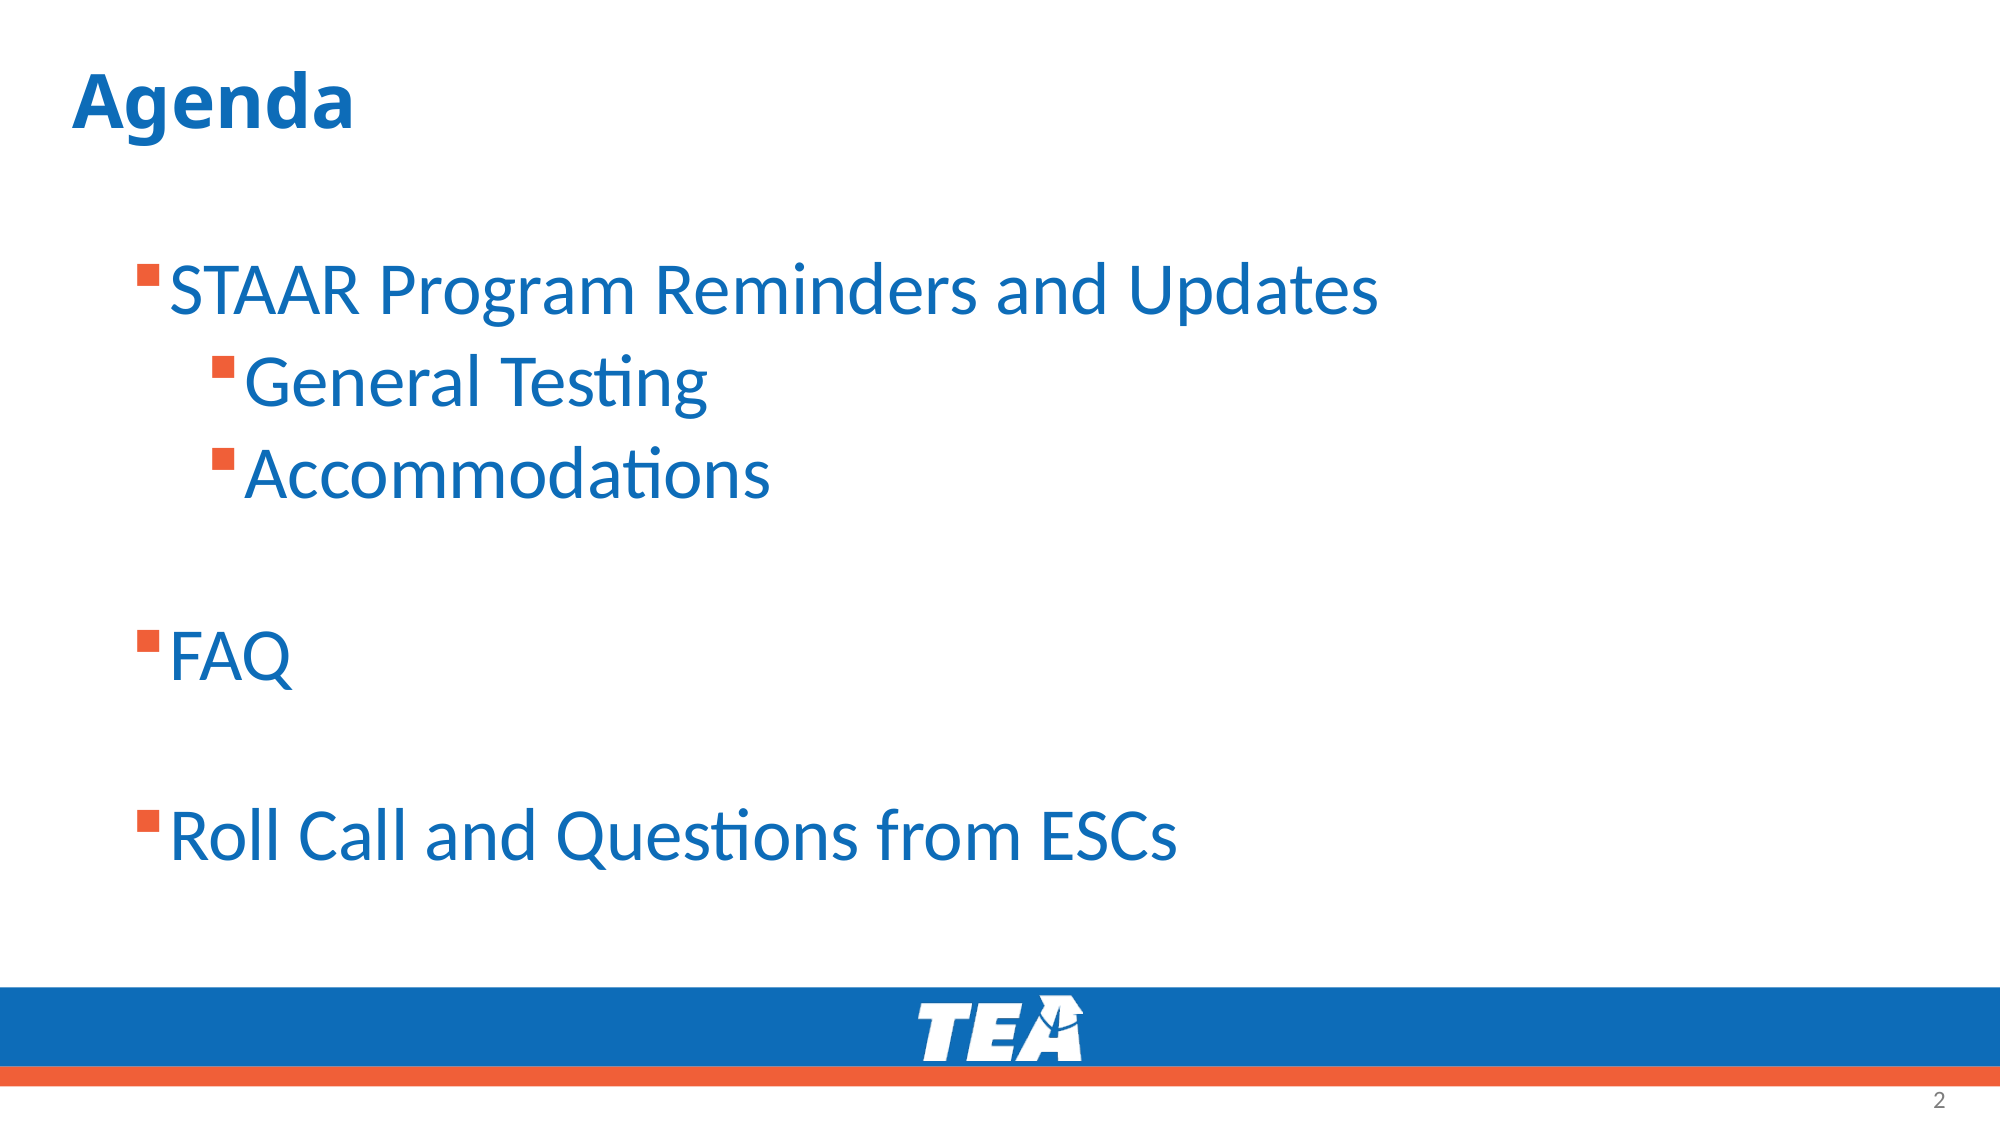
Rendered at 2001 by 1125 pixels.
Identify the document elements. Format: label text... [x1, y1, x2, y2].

text_box 2 [1931, 1081, 1948, 1114]
picture [917, 994, 1083, 1061]
title Agenda [0, 51, 1882, 242]
text_box STAAR Program Reminders and Updates General Testing Accommodations FAQ Roll Call and Questions from ESCs [129, 237, 1448, 876]
